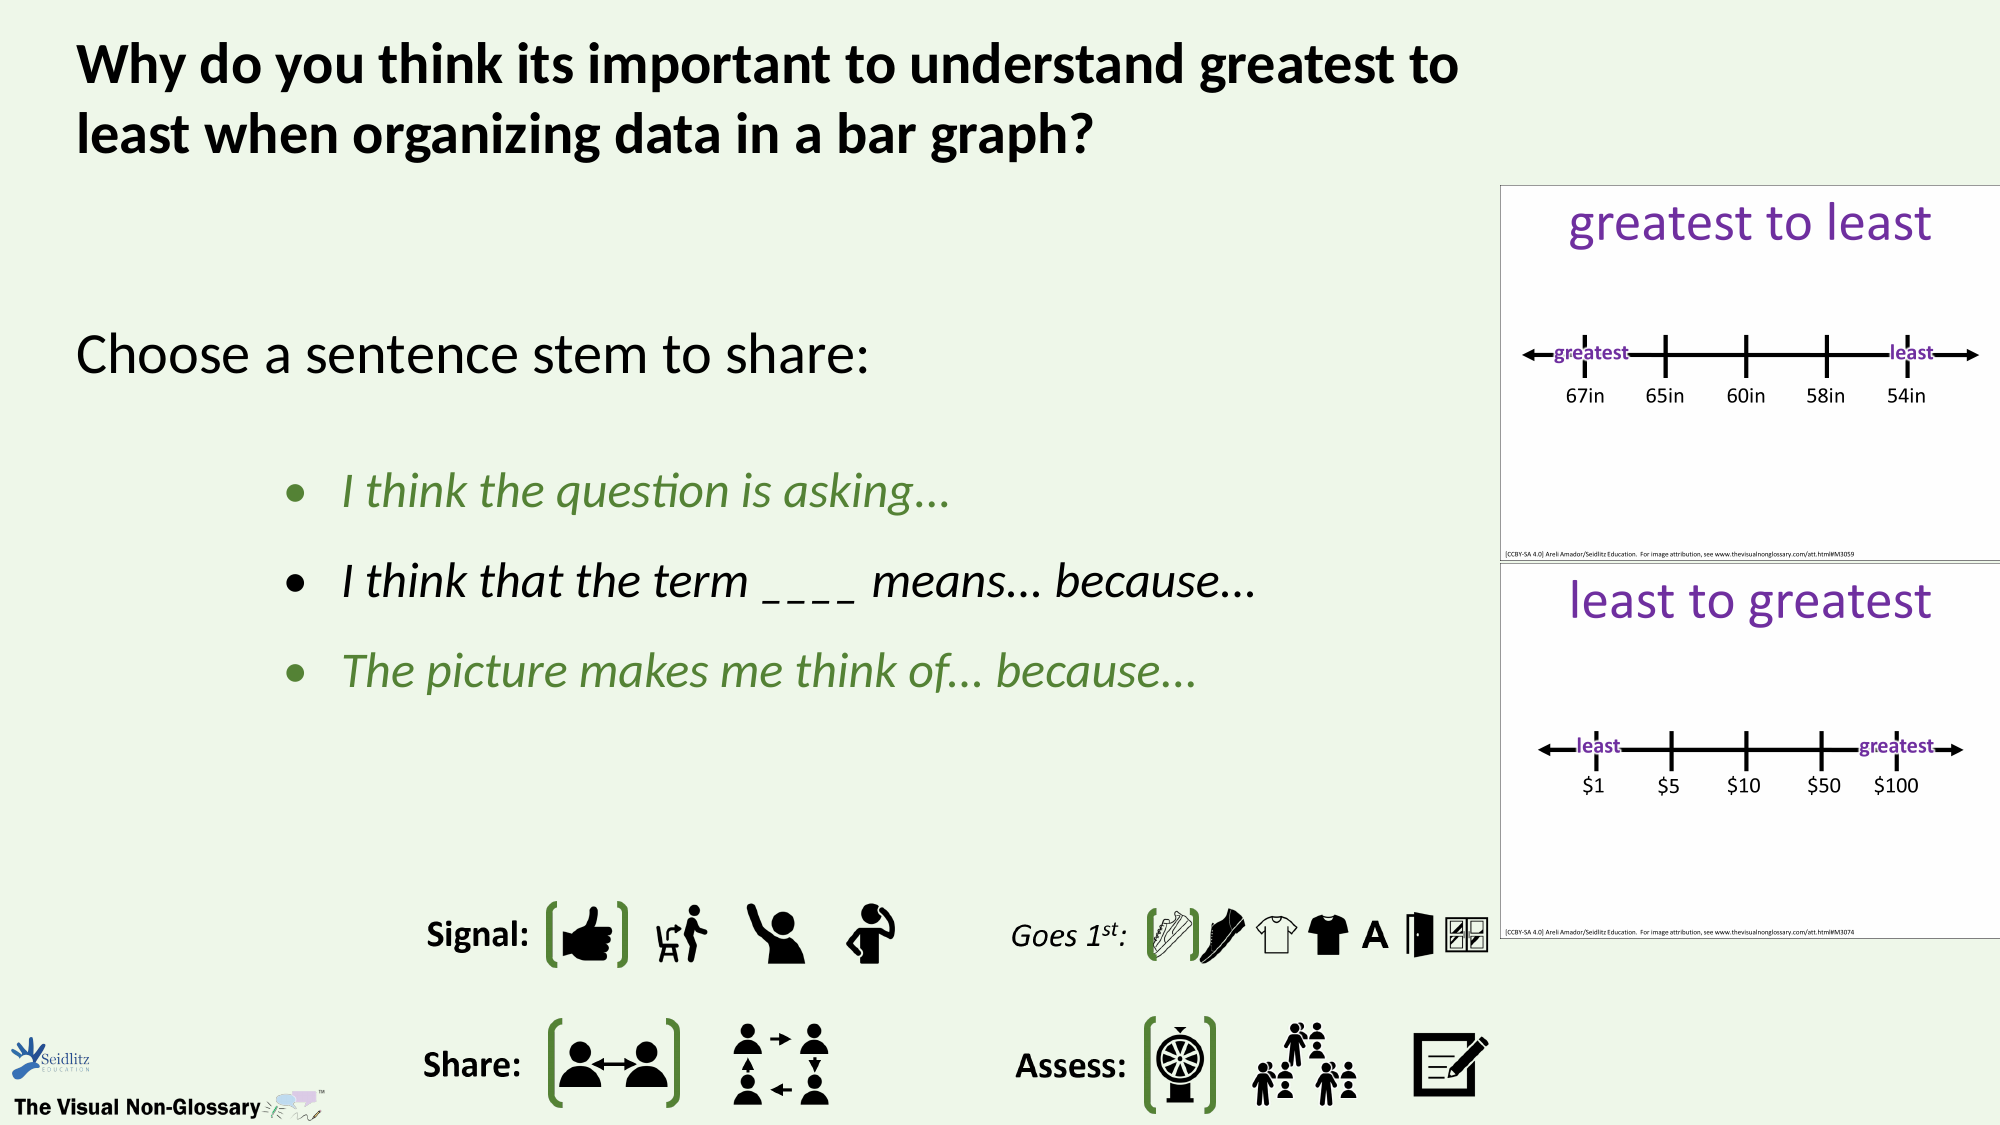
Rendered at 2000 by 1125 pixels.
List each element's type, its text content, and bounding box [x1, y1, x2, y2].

picture [1499, 563, 2000, 940]
picture [400, 899, 1489, 1114]
text_box Why do you think its important to understand greatest to least when organizing data in a bar graph? [61, 17, 1479, 173]
text_box • I think the question is asking... • I think that the term ____ means... because... • The picture makes me think of... because... [267, 374, 1273, 705]
picture [0, 1034, 328, 1125]
picture [1499, 185, 2000, 562]
text_box Choose a sentence stem to share: [61, 307, 1479, 393]
